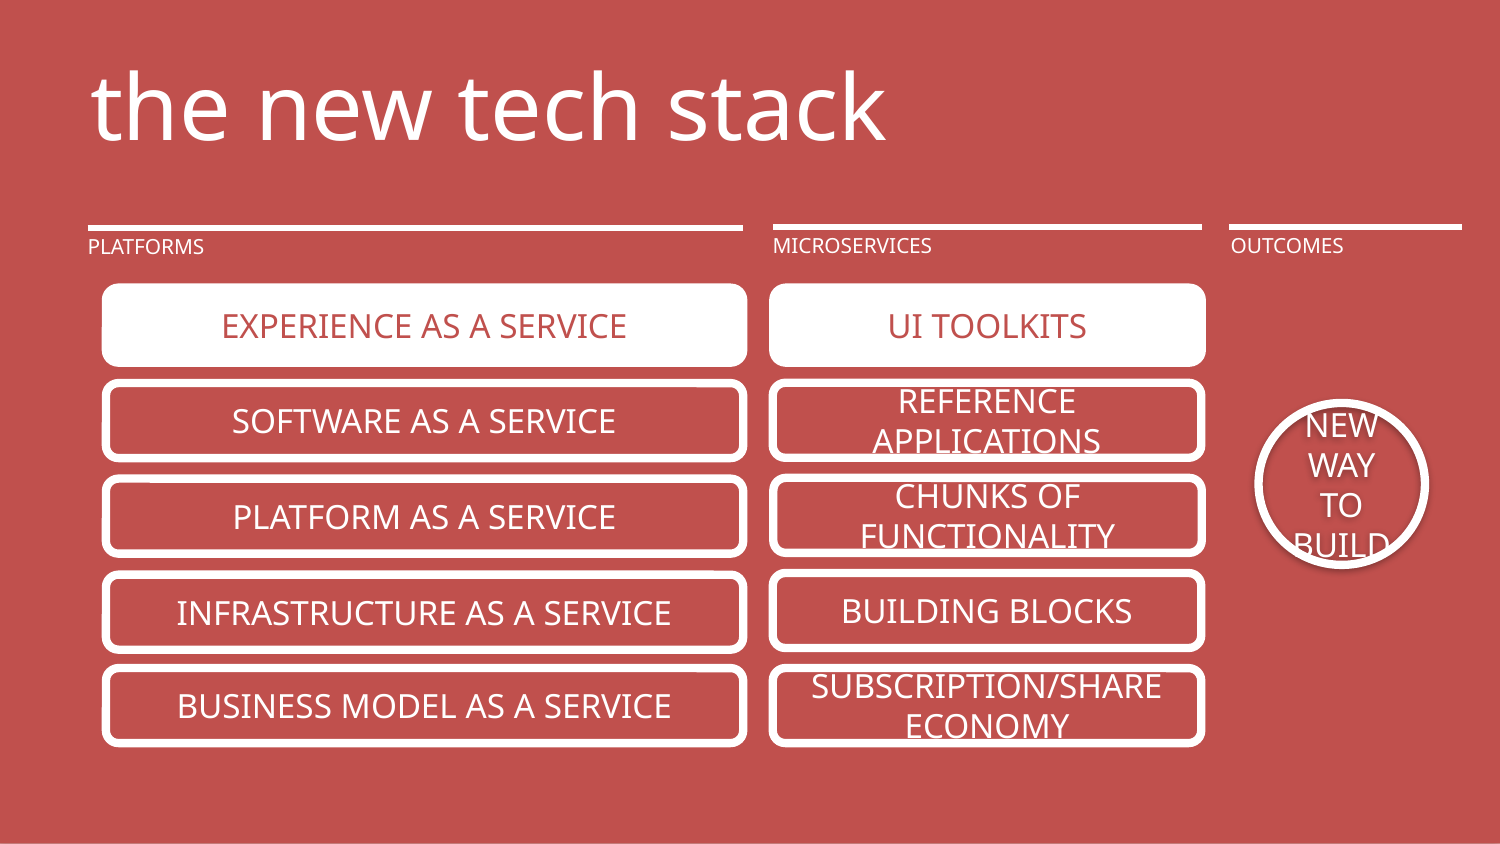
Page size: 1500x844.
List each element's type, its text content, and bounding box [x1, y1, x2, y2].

text_box SUBSCRIPTION/SHARE ECONOMY [772, 668, 1202, 744]
text_box UI TOOLKITS [773, 287, 1202, 363]
text_box MICROSERVICES [772, 234, 1202, 259]
text_box PLATFORM AS A SERVICE [105, 478, 744, 554]
title the new tech stack [75, 33, 1425, 175]
text_box SOFTWARE AS A SERVICE [105, 383, 744, 459]
text_box BUSINESS MODEL AS A SERVICE [105, 668, 744, 744]
text_box CHUNKS OF FUNCTIONALITY [773, 477, 1202, 553]
text_box PLATFORMS [87, 235, 263, 260]
text_box BUILDING BLOCKS [772, 572, 1202, 649]
text_box REFERENCE APPLICATIONS [772, 382, 1202, 458]
text_box OUTCOMES [1230, 234, 1462, 259]
text_box INFRASTRUCTURE AS A SERVICE [105, 574, 744, 650]
text_box NEW WAY TO BUILD [1257, 402, 1426, 566]
text_box EXPERIENCE AS A SERVICE [105, 287, 744, 363]
